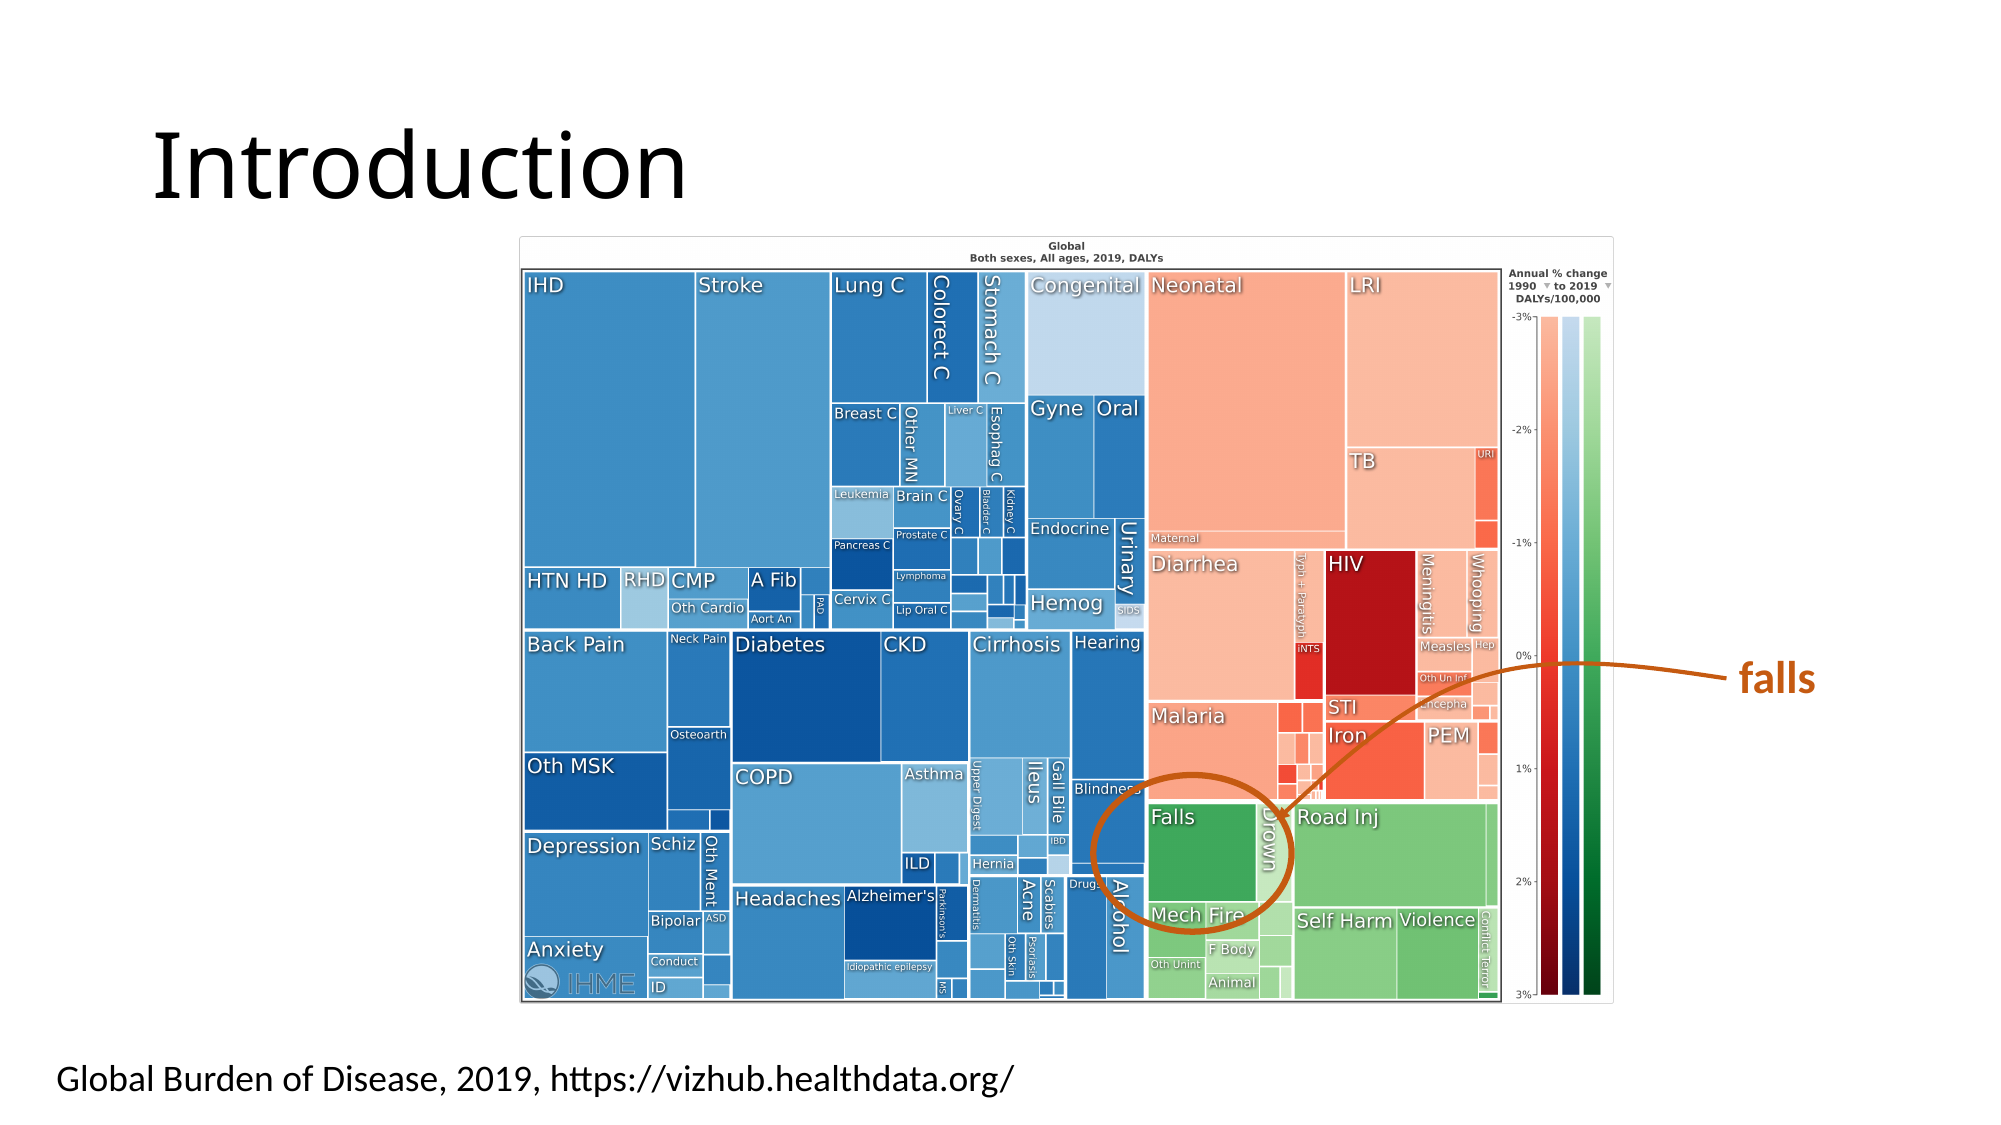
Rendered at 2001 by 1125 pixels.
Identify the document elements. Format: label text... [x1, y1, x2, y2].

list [519, 236, 1614, 1004]
title Introduction [137, 59, 1863, 278]
text_box Global Burden of Disease, 2019, https://vizhub.healthdata.org/ [41, 1046, 1332, 1107]
text_box falls [1704, 639, 1850, 710]
text_box [1614, 663, 1704, 714]
